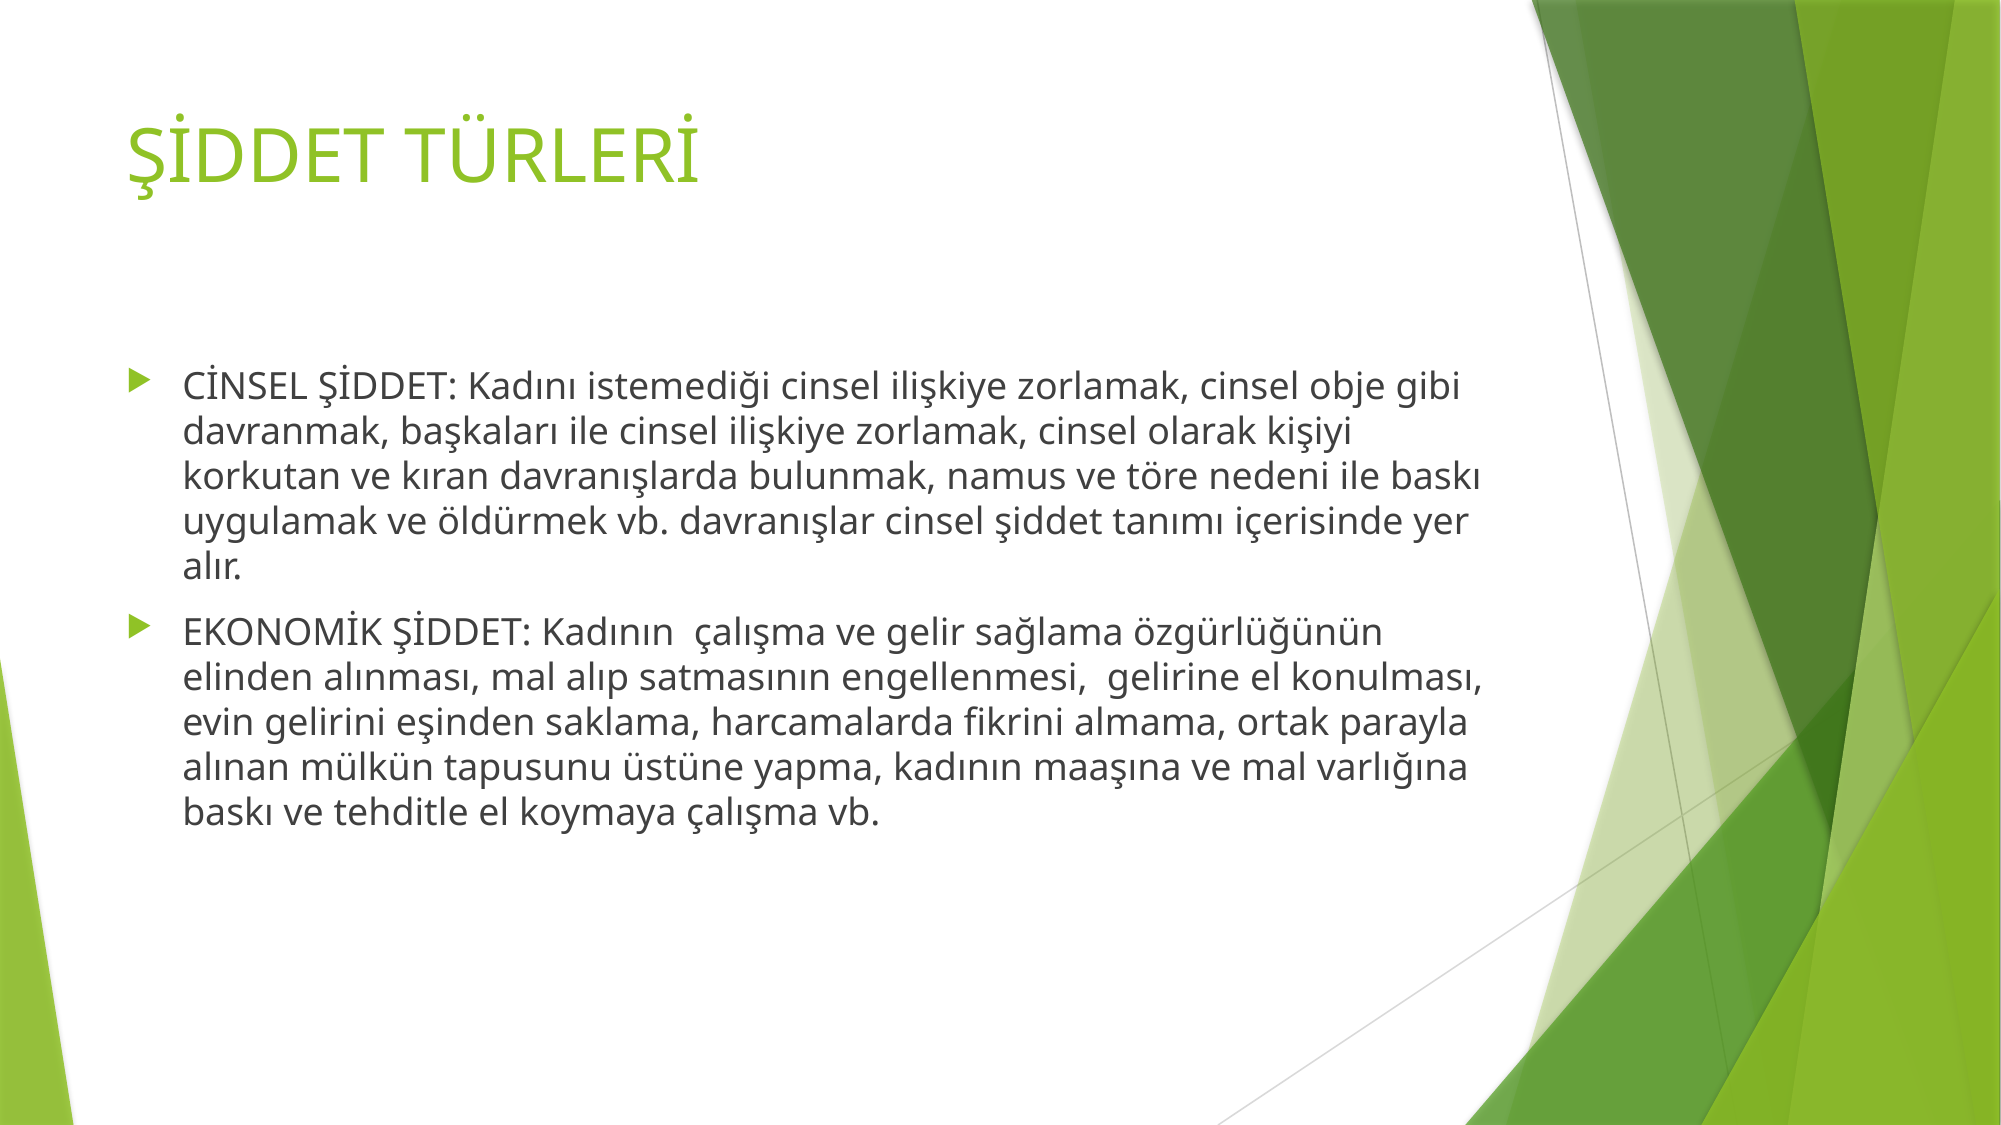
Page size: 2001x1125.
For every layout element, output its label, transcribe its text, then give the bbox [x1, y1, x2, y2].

title ŞİDDET TÜRLERİ [111, 99, 1522, 317]
list CİNSEL ŞİDDET: Kadını istemediği cinsel ilişkiye zorlamak, cinsel obje gibi davranmak, başkaları ile cinsel ilişkiye zorlamak, cinsel olarak kişiyi korkutan ve kıran davranışlarda bulunmak, namus ve töre nedeni ile baskı uygulamak ve öldürmek vb. davranışlar cinsel şiddet tanımı içerisinde yer alır. EKONOMİK ŞİDDET: Kadının çalışma ve gelir sağlama özgürlüğünün elinden alınması, mal alıp satmasının engellenmesi, gelirine el konulması, evin gelirini eşinden saklama, harcamalarda fikrini almama, ortak parayla alınan mülkün tapusunu üstüne yapma, kadının maaşına ve mal varlığına baskı ve tehditle el koymaya çalışma vb. [111, 354, 1522, 992]
